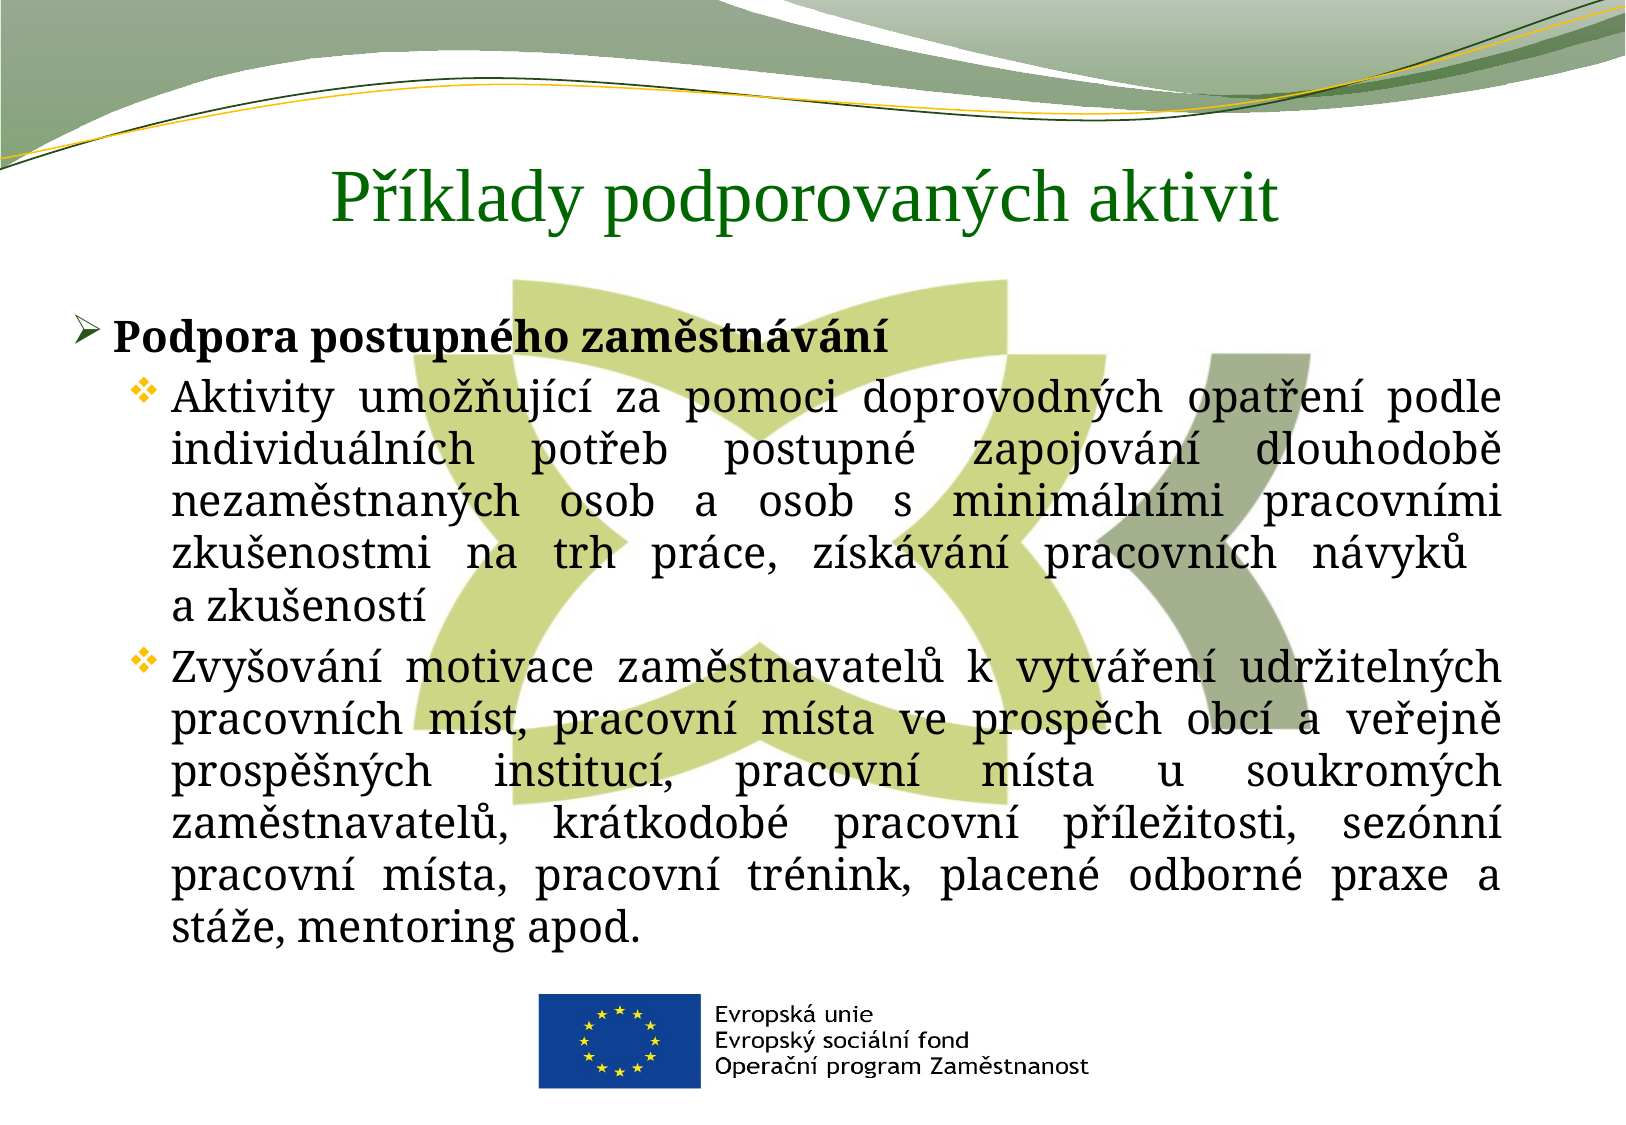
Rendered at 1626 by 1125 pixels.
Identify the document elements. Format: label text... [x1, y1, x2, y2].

picture [535, 991, 1090, 1091]
list Podpora postupného zaměstnávání Aktivity umožňující za pomoci doprovodných opatření podle individuálních potřeb postupné zapojování dlouhodobě nezaměstnaných osob a osob s minimálními pracovními zkušenostmi na trh práce, získávání pracovních návyků a zkušeností Zvyšování motivace zaměstnavatelů k vytváření udržitelných pracovních míst, pracovní místa ve prospěch obcí a veřejně prospěšných institucí, pracovní místa u soukromých zaměstnavatelů, krátkodobé pracovní příležitosti, sezónní pracovní místa, pracovní trénink, placené odborné praxe a stáže, mentoring apod. [56, 267, 1519, 965]
title Příklady podporovaných aktivit [74, 0, 1537, 237]
